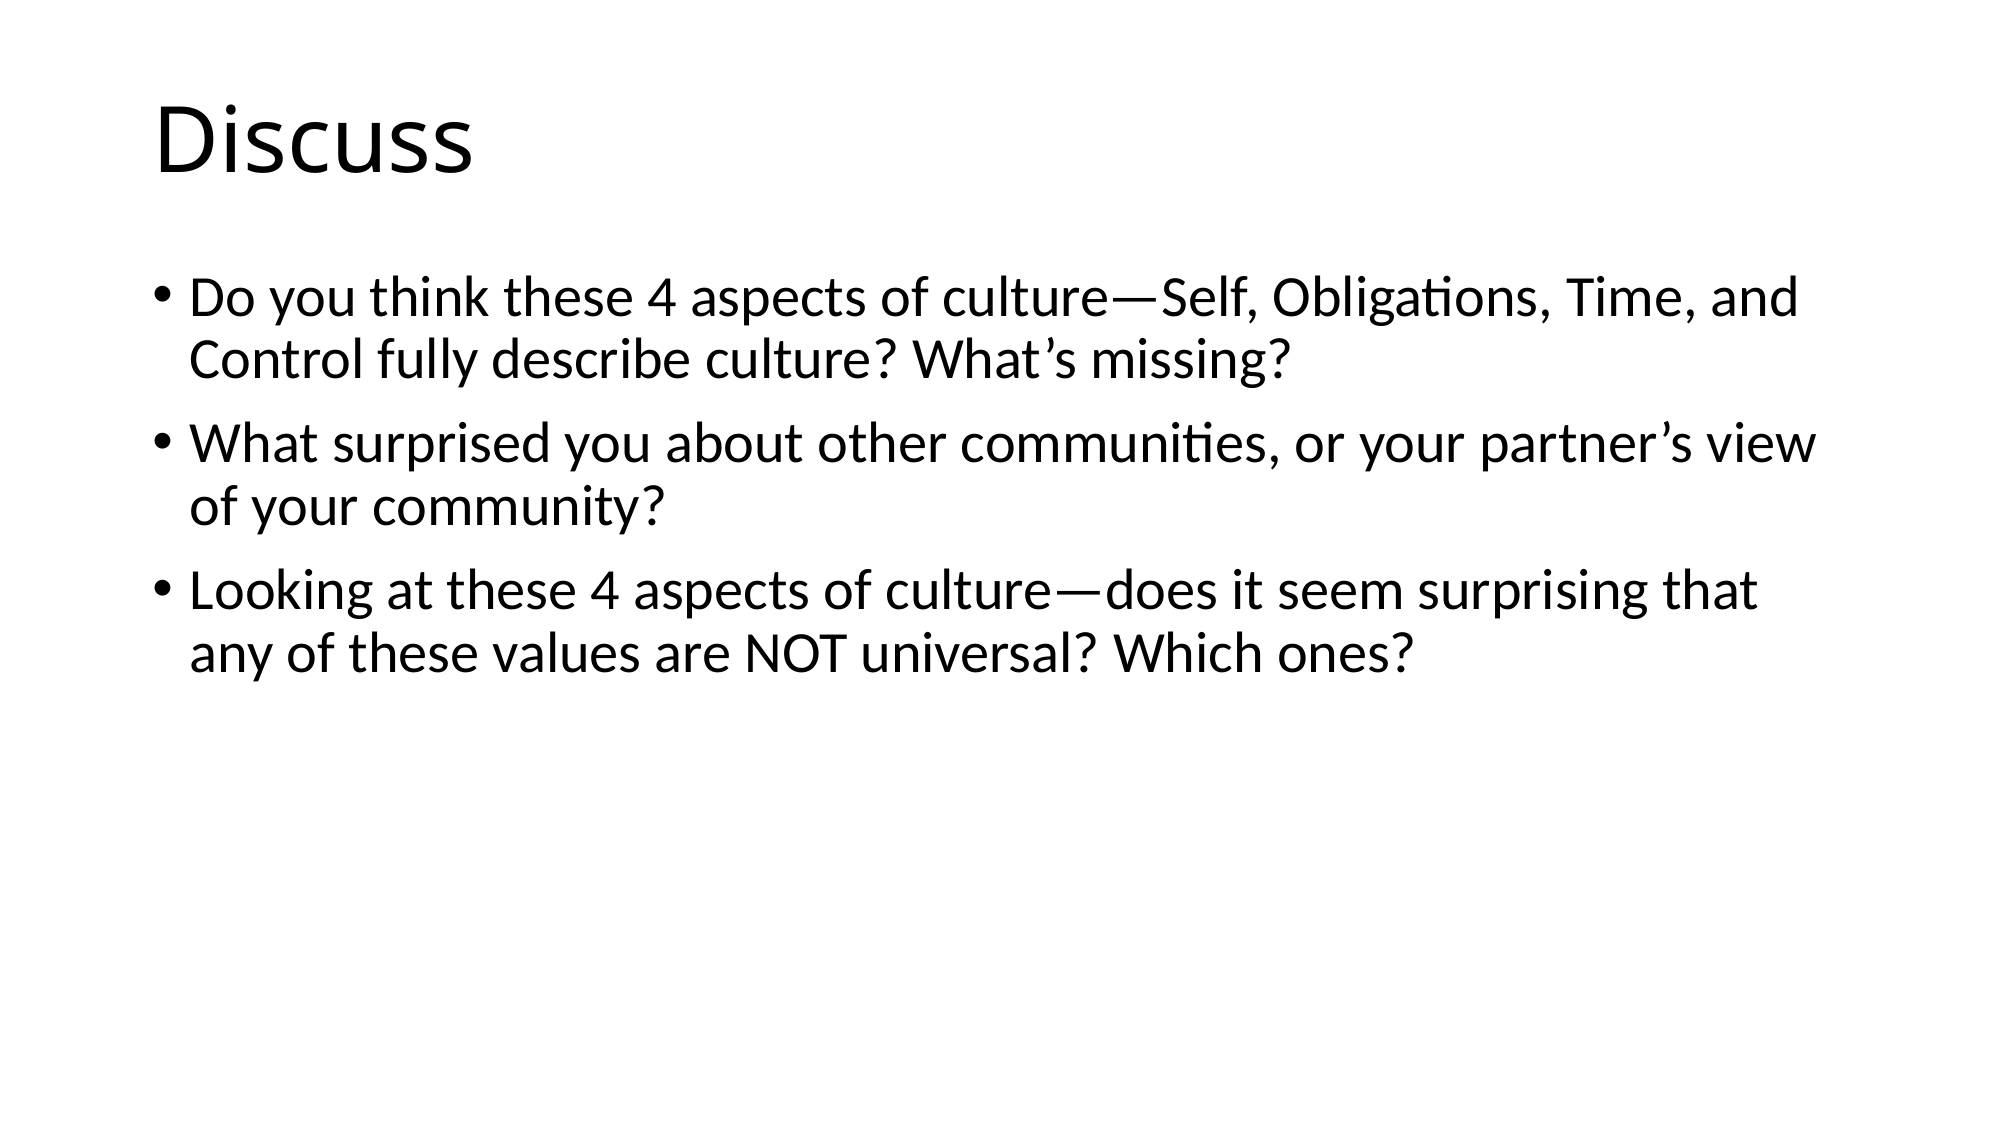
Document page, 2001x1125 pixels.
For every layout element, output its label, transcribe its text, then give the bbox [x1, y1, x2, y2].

title Discuss [137, 59, 1863, 226]
list Do you think these 4 aspects of culture—Self, Obligations, Time, and Control fully describe culture? What’s missing? What surprised you about other communities, or your partner’s view of your community? Looking at these 4 aspects of culture—does it seem surprising that any of these values are NOT universal? Which ones? [137, 258, 1863, 1014]
